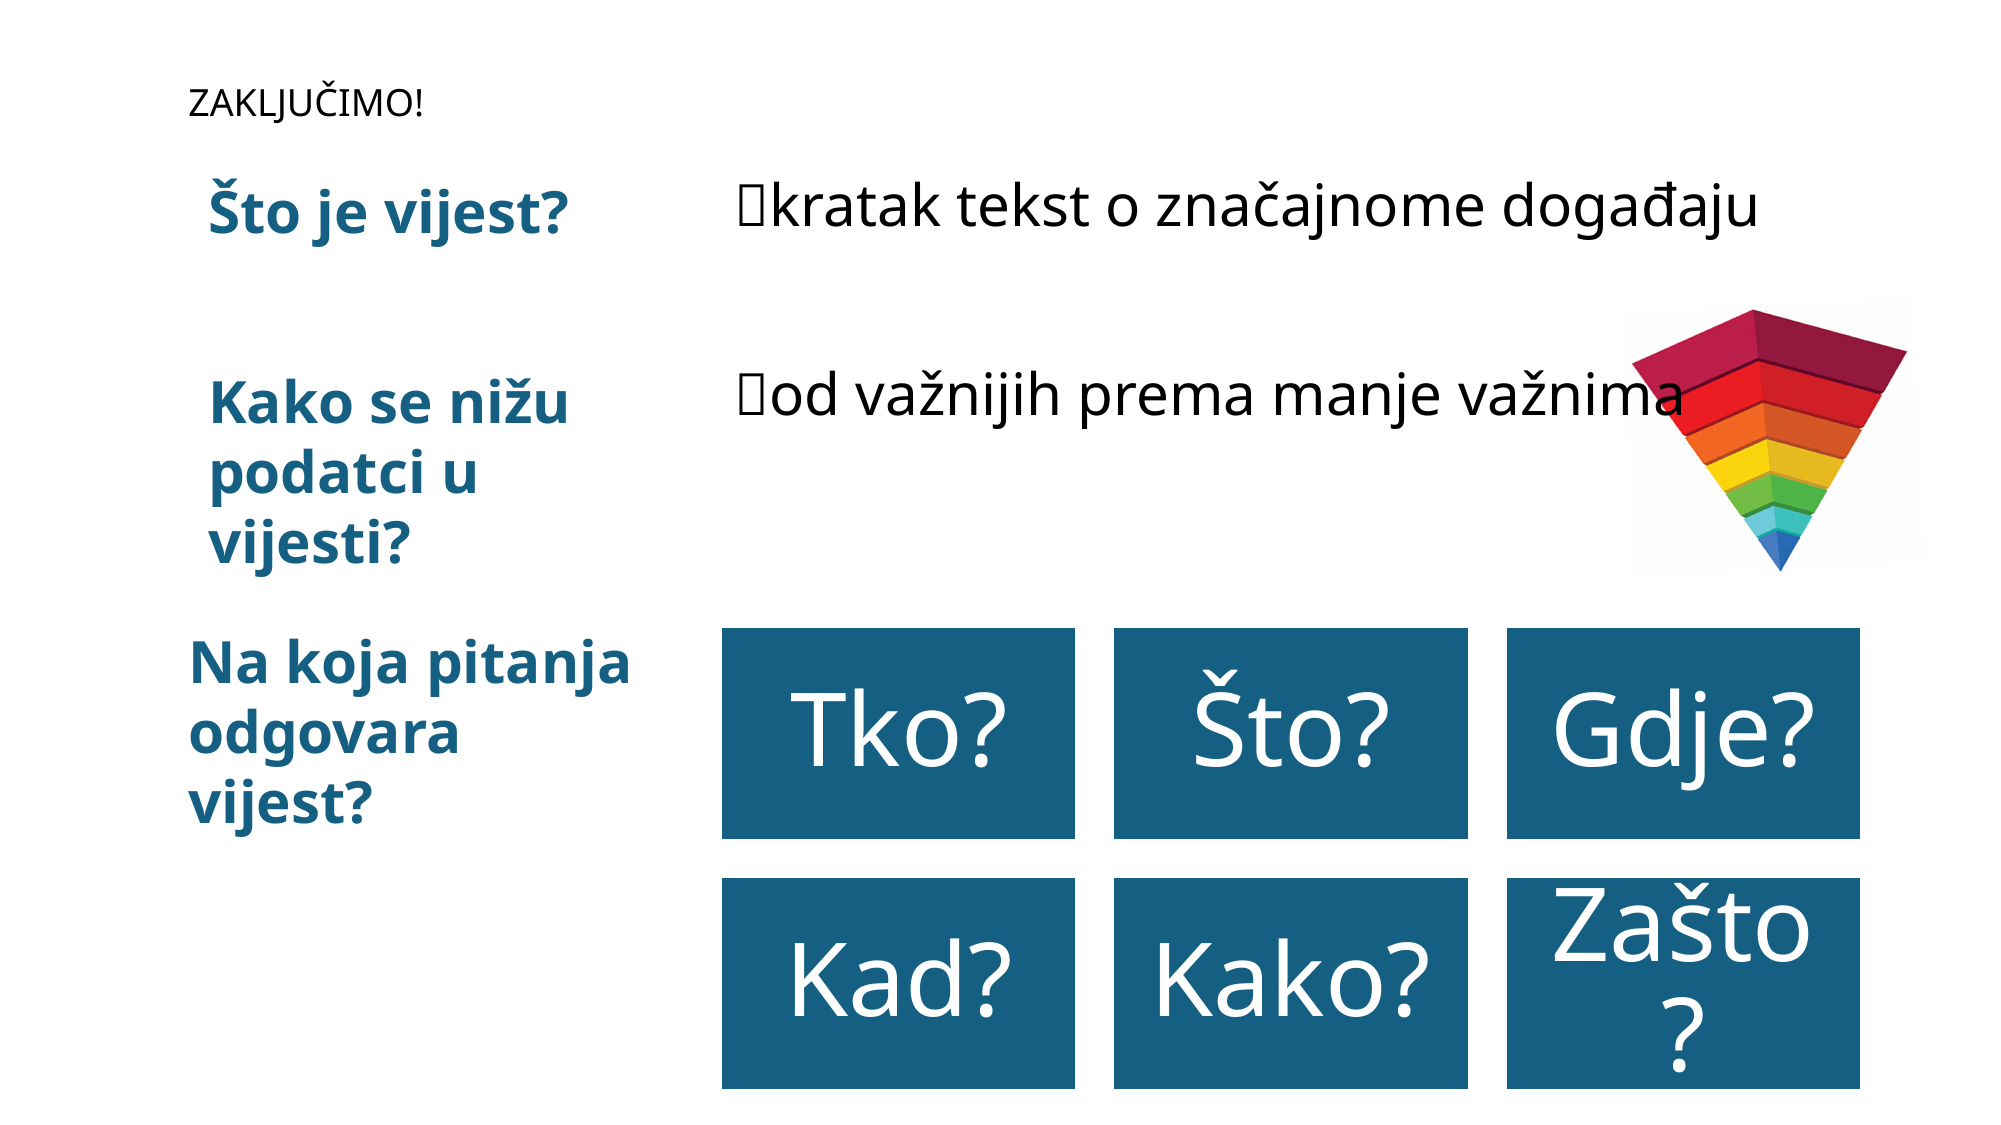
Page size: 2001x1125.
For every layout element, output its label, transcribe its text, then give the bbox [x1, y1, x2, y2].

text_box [719, 626, 1863, 1092]
text_box Na koja pitanja odgovara vijest? [173, 617, 659, 843]
text_box Što je vijest? [193, 168, 696, 253]
text_box ZAKLJUČIMO! [173, 71, 811, 131]
text_box od važnijih prema manje važnima [719, 357, 1625, 496]
text_box Kako se nižu podatci u vijesti? [193, 357, 679, 583]
list kratak tekst o značajnome događaju [719, 168, 1863, 307]
picture [1620, 296, 1926, 578]
